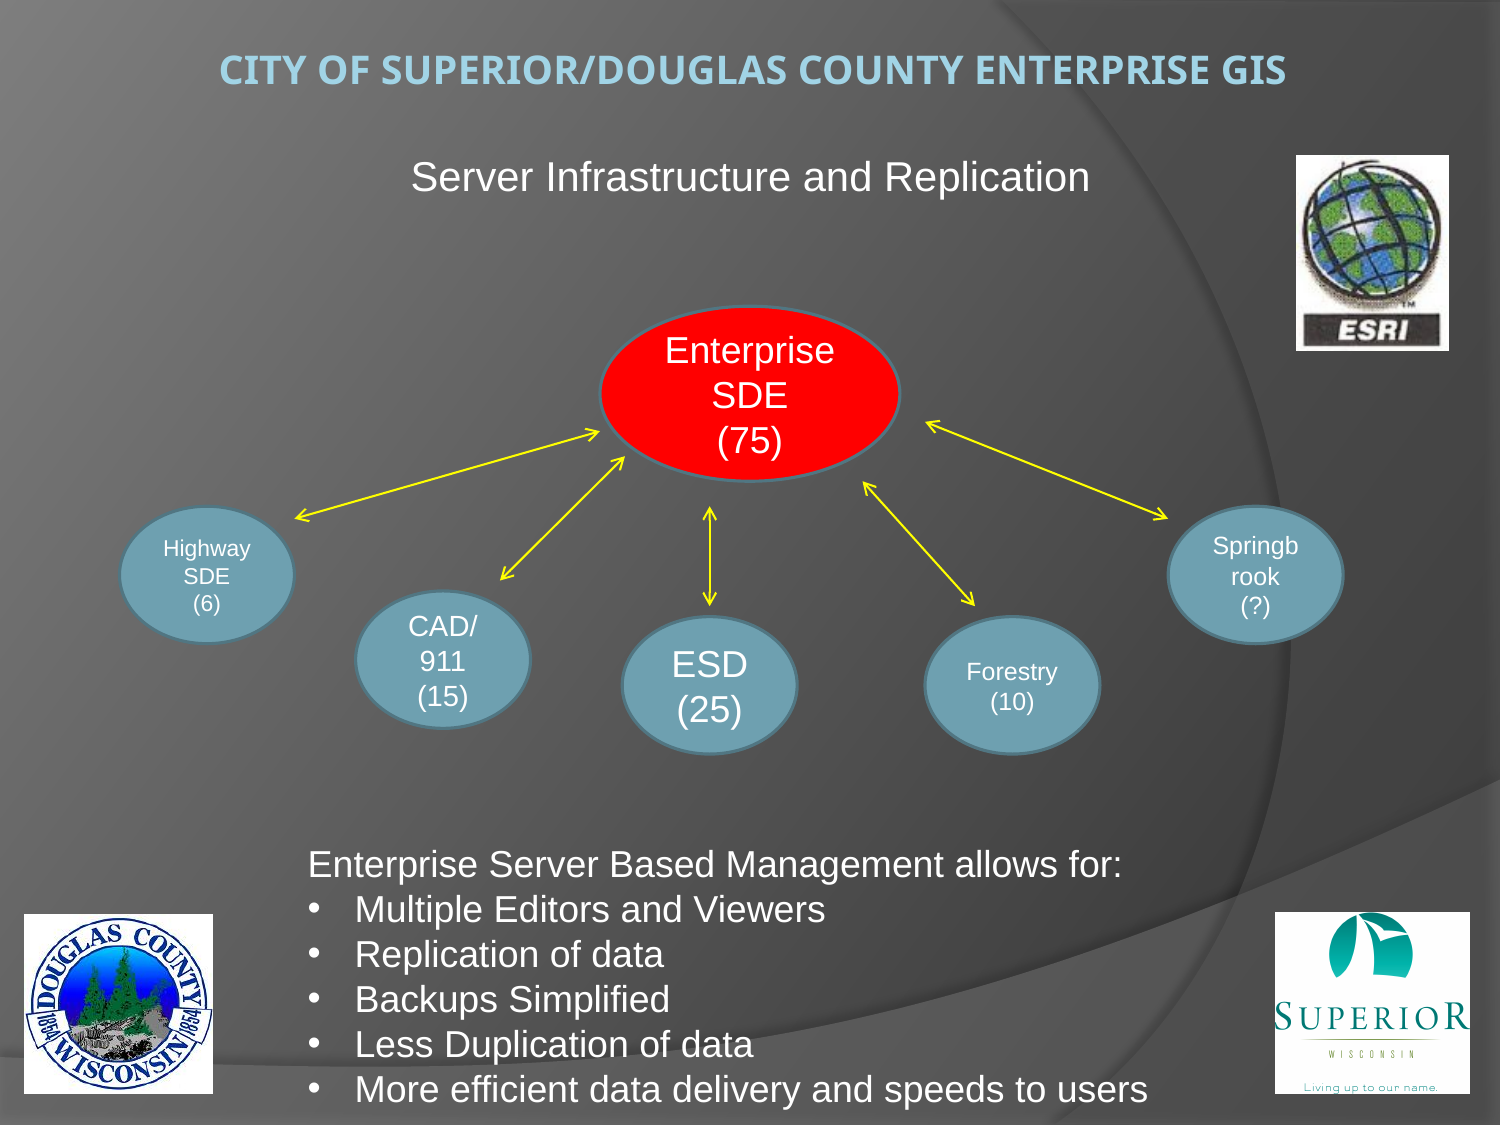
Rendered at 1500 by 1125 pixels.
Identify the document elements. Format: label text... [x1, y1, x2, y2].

text_box ESD (25) [620, 615, 799, 756]
title City of Superior/Douglas County Enterprise GIS [37, 37, 1470, 100]
text_box CAD/ 911 (15) [354, 589, 533, 730]
text_box Enterprise SDE (75) [598, 304, 902, 483]
text_box Springbrook (?) [1166, 504, 1345, 646]
picture [24, 914, 213, 1095]
picture [1274, 912, 1470, 1095]
text_box Enterprise Server Based Management allows for: Multiple Editors and Viewers Replication of data Backups Simplified Less Duplication of data More efficient data delivery and speeds to users [292, 832, 1213, 1125]
text_box Highway SDE (6) [117, 504, 297, 646]
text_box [862, 480, 976, 607]
picture [1296, 155, 1449, 351]
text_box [294, 430, 601, 519]
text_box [499, 455, 626, 581]
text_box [924, 421, 1169, 519]
text_box Forestry (10) [923, 615, 1102, 756]
subtitle Server Infrastructure and Replication [24, 149, 1470, 875]
